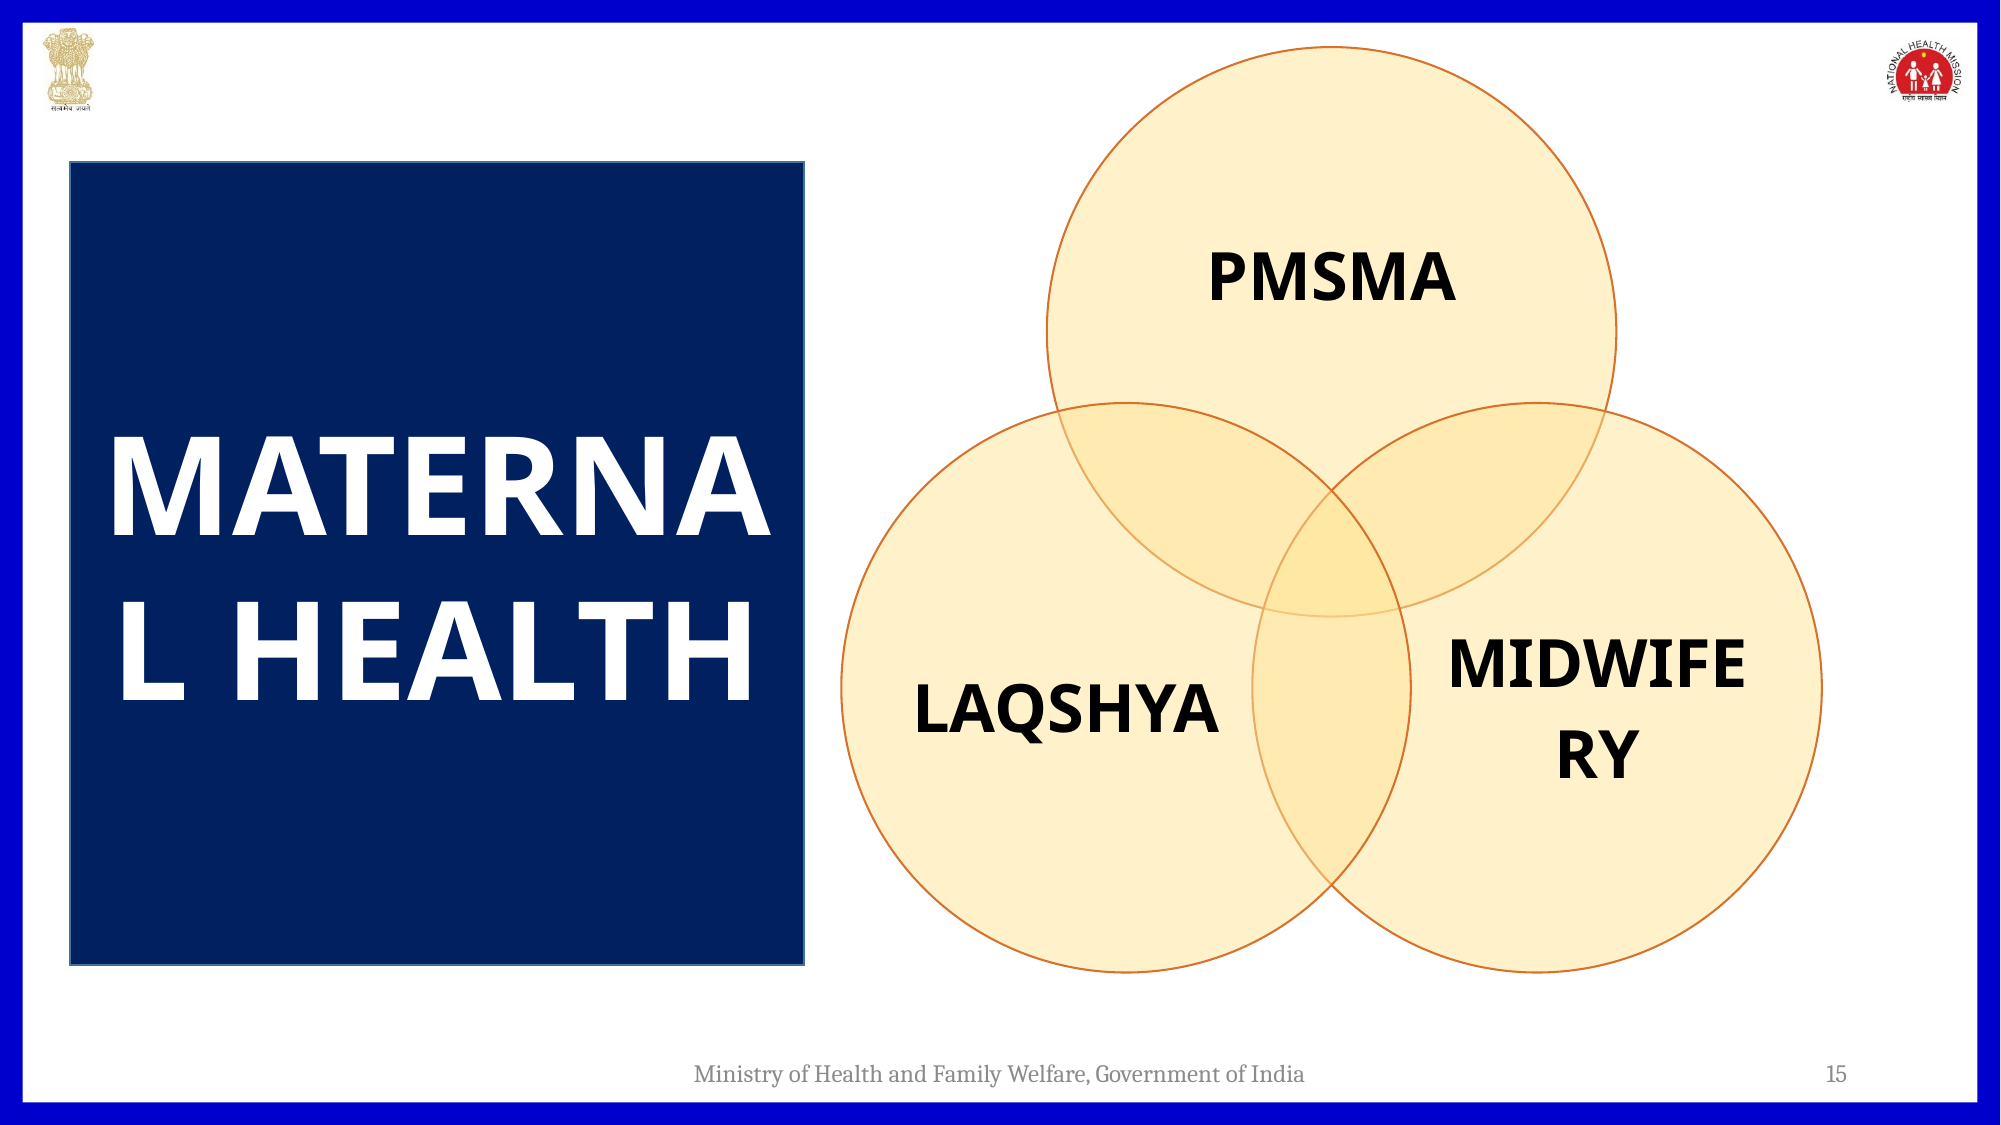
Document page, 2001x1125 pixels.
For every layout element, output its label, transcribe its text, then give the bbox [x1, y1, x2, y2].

text_box MATERNAL HEALTH [69, 161, 399, 966]
footer Ministry of Health and Family Welfare, Government of India [662, 1044, 1338, 1103]
slide_number 15 [1412, 1044, 1863, 1103]
picture [1887, 37, 1962, 94]
picture [43, 28, 94, 111]
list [399, 94, 2000, 1044]
